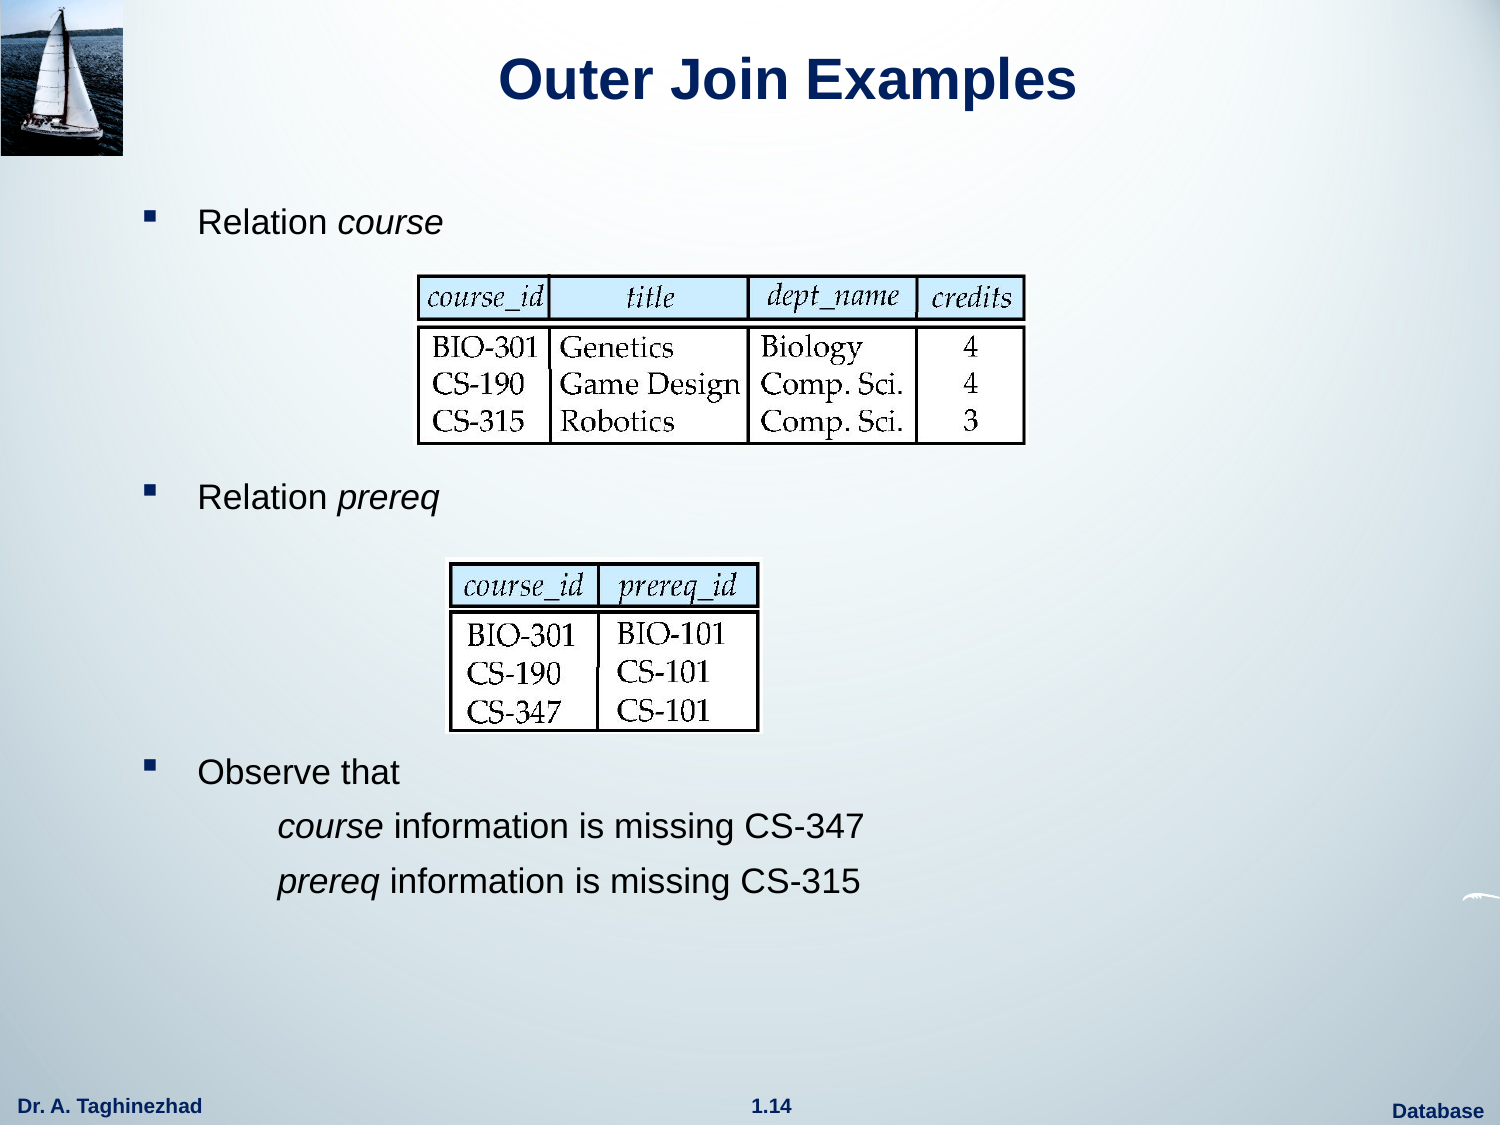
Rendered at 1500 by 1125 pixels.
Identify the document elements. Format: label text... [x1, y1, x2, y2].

picture [0, 0, 1500, 1125]
list Relation course Relation prereq Observe that course information is missing CS-347 prereq information is missing CS-315 [126, 191, 1398, 992]
title Outer Join Examples [125, 18, 1452, 120]
